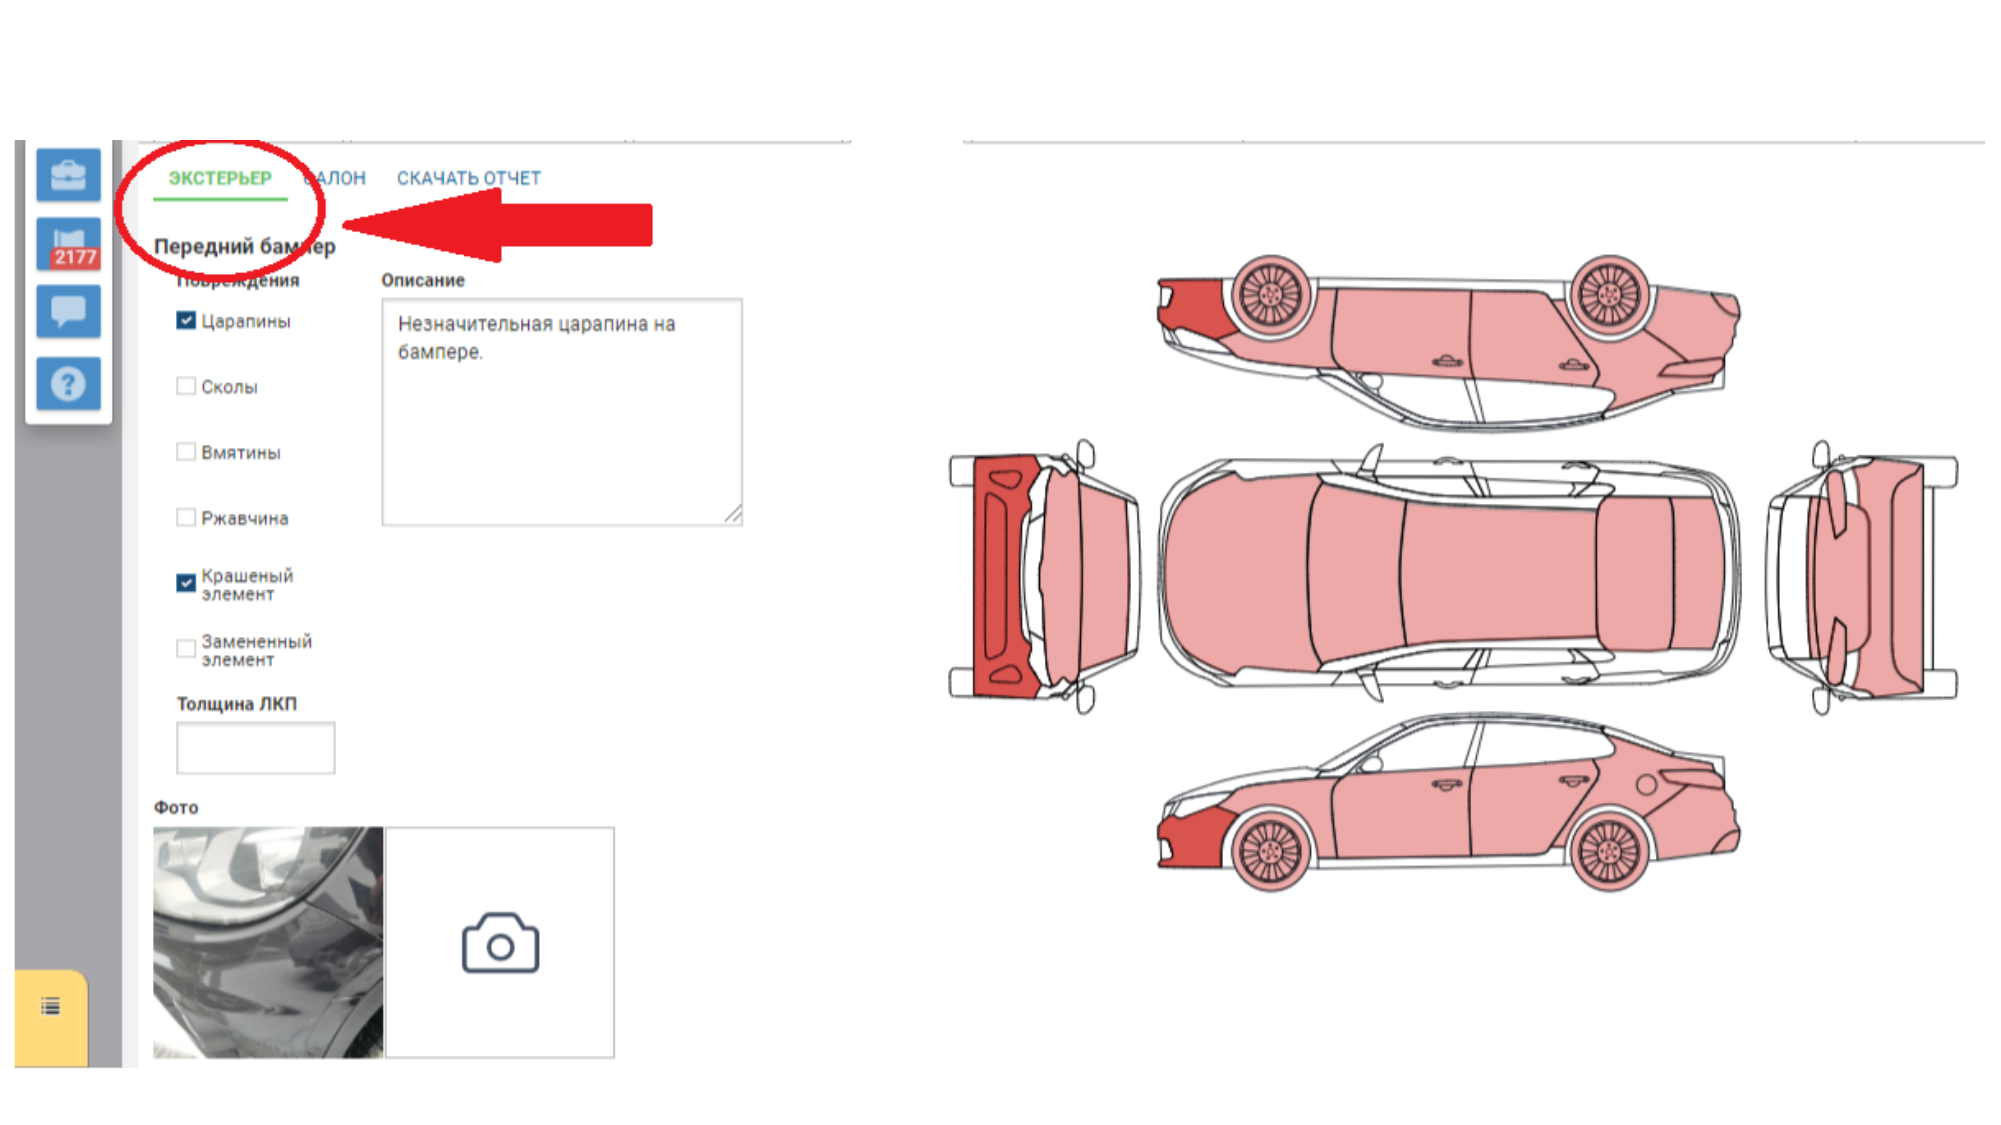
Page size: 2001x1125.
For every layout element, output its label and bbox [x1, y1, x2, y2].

picture [14, 140, 1986, 1101]
